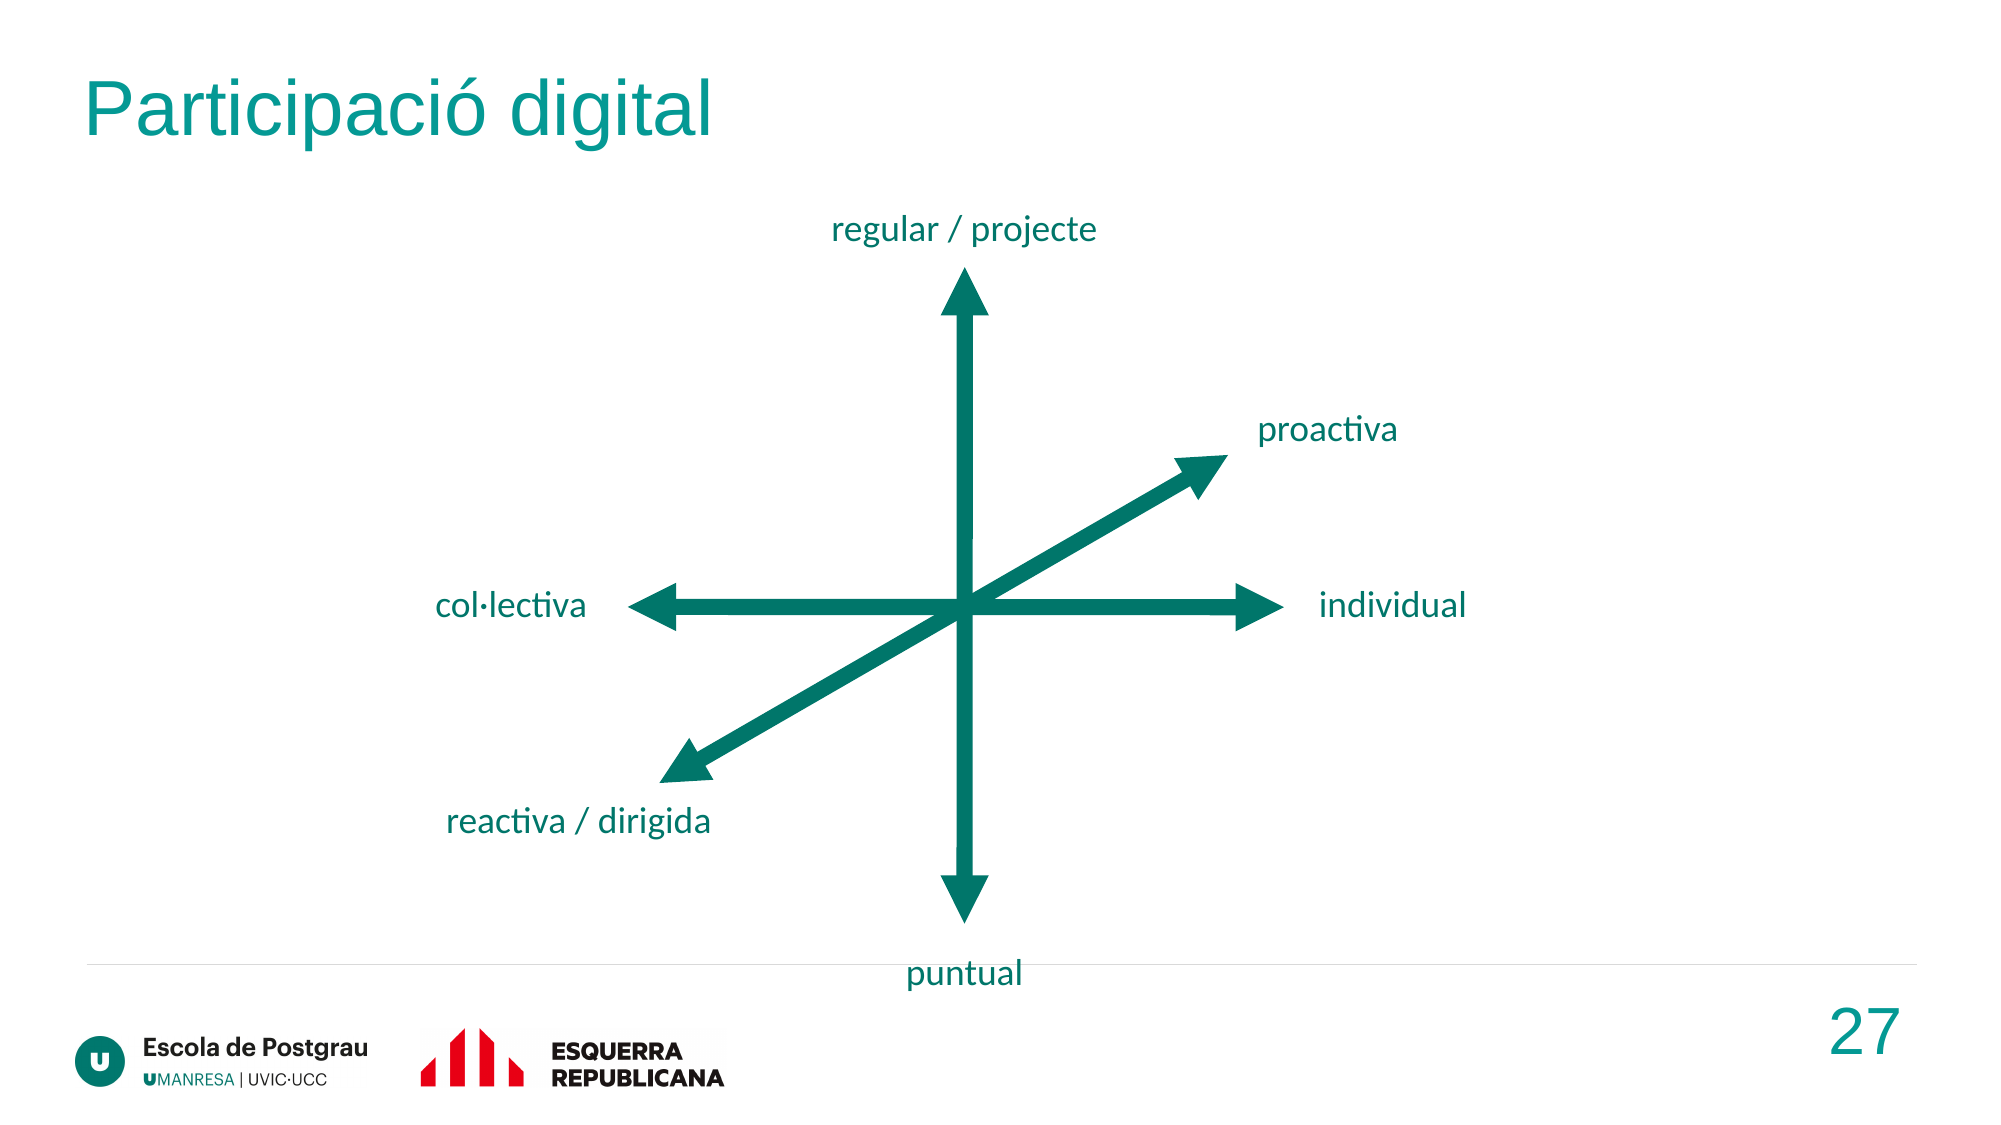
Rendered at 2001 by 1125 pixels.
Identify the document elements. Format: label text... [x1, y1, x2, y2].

picture [420, 1028, 727, 1088]
picture [75, 1036, 367, 1088]
text_box 27 [1394, 997, 1918, 1058]
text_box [385, 196, 1500, 1001]
title Participació digital [68, 65, 1869, 155]
